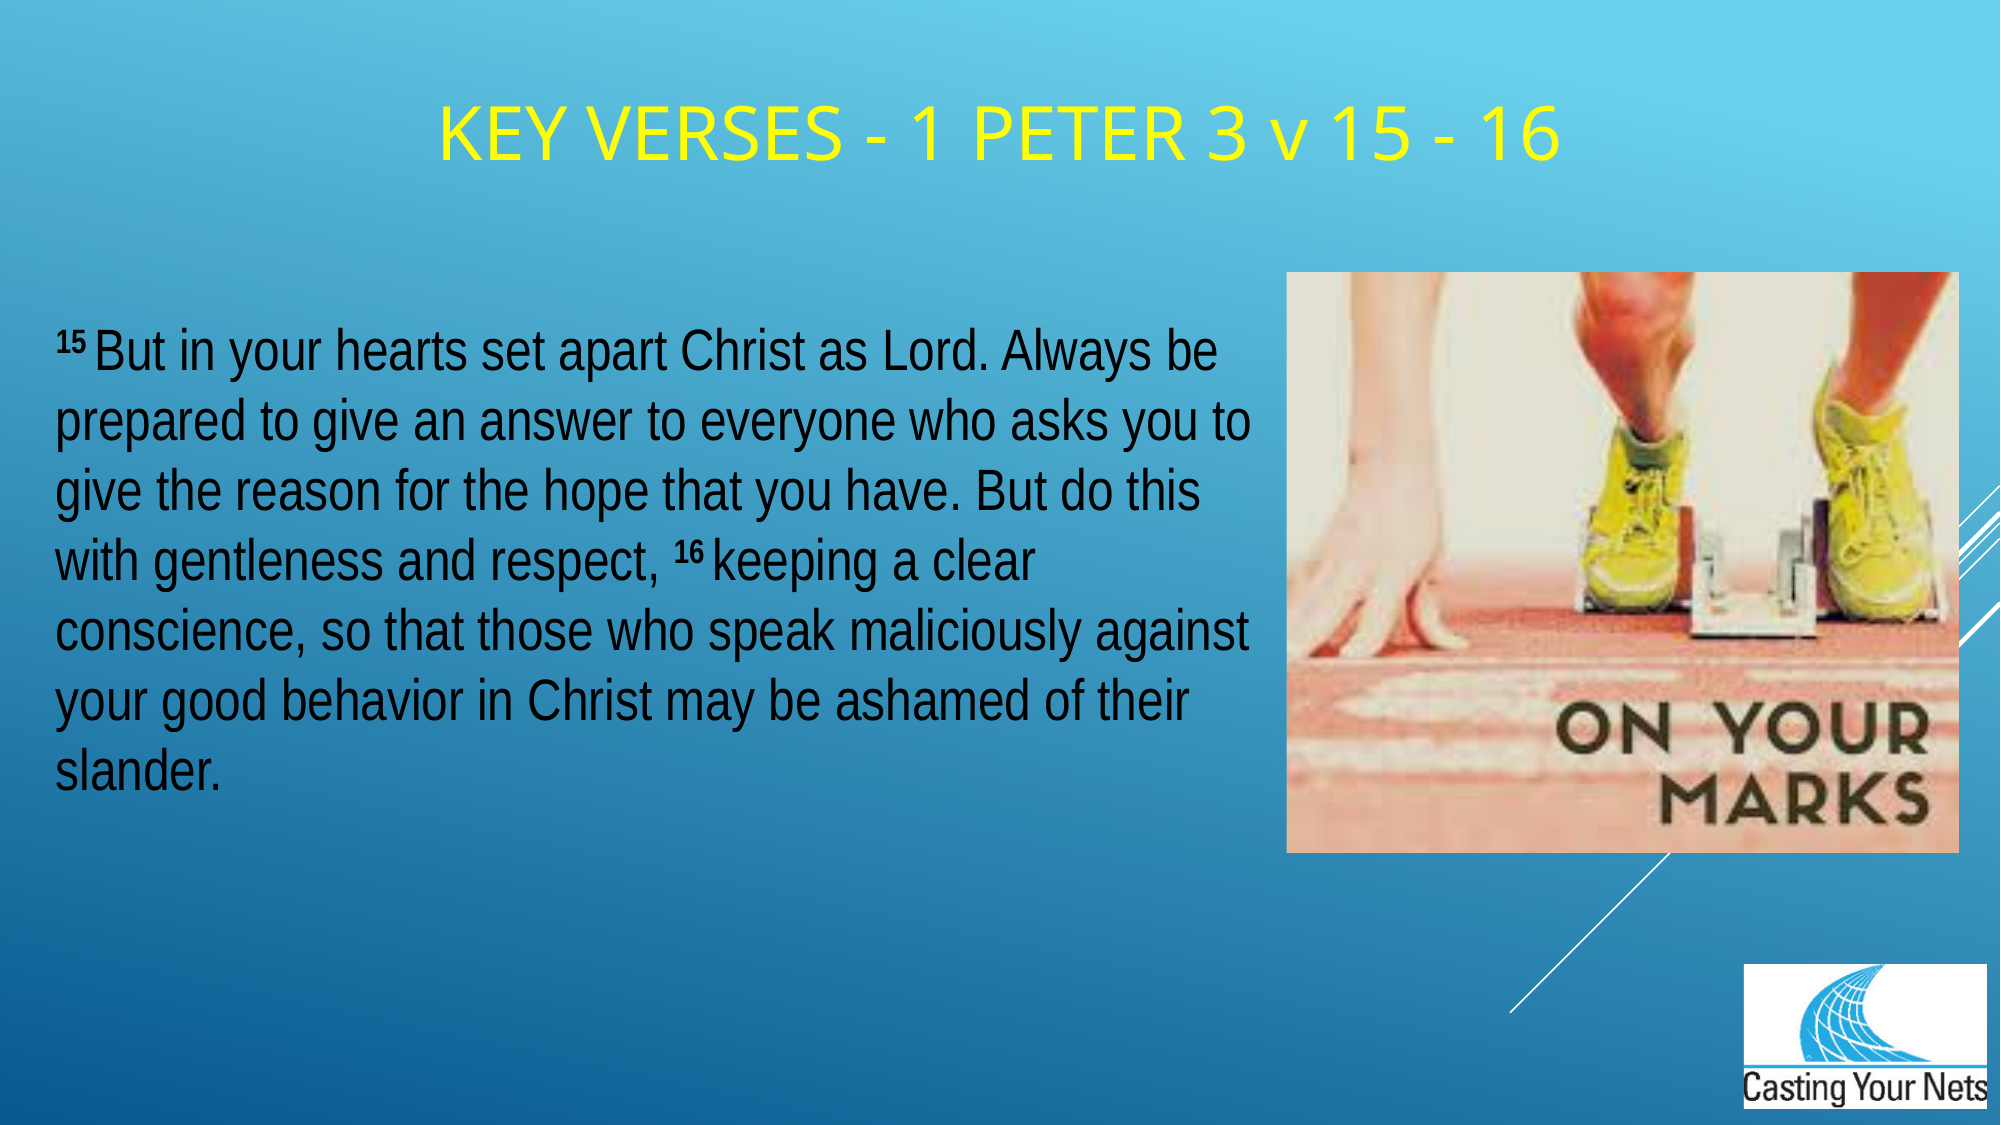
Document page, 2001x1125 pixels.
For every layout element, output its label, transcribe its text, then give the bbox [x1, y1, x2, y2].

text_box 15 But in your hearts set apart Christ as Lord. Always be prepared to give an answer to everyone who asks you to give the reason for the hope that you have. But do this with gentleness and respect, 16 keeping a clear conscience, so that those who speak maliciously against your good behavior in Christ may be ashamed of their slander. [41, 304, 1286, 810]
picture [1743, 964, 1988, 1109]
title KEY verses - 1 Peter 3 v 15 - 16 [301, 51, 1699, 210]
picture [1286, 271, 1960, 853]
